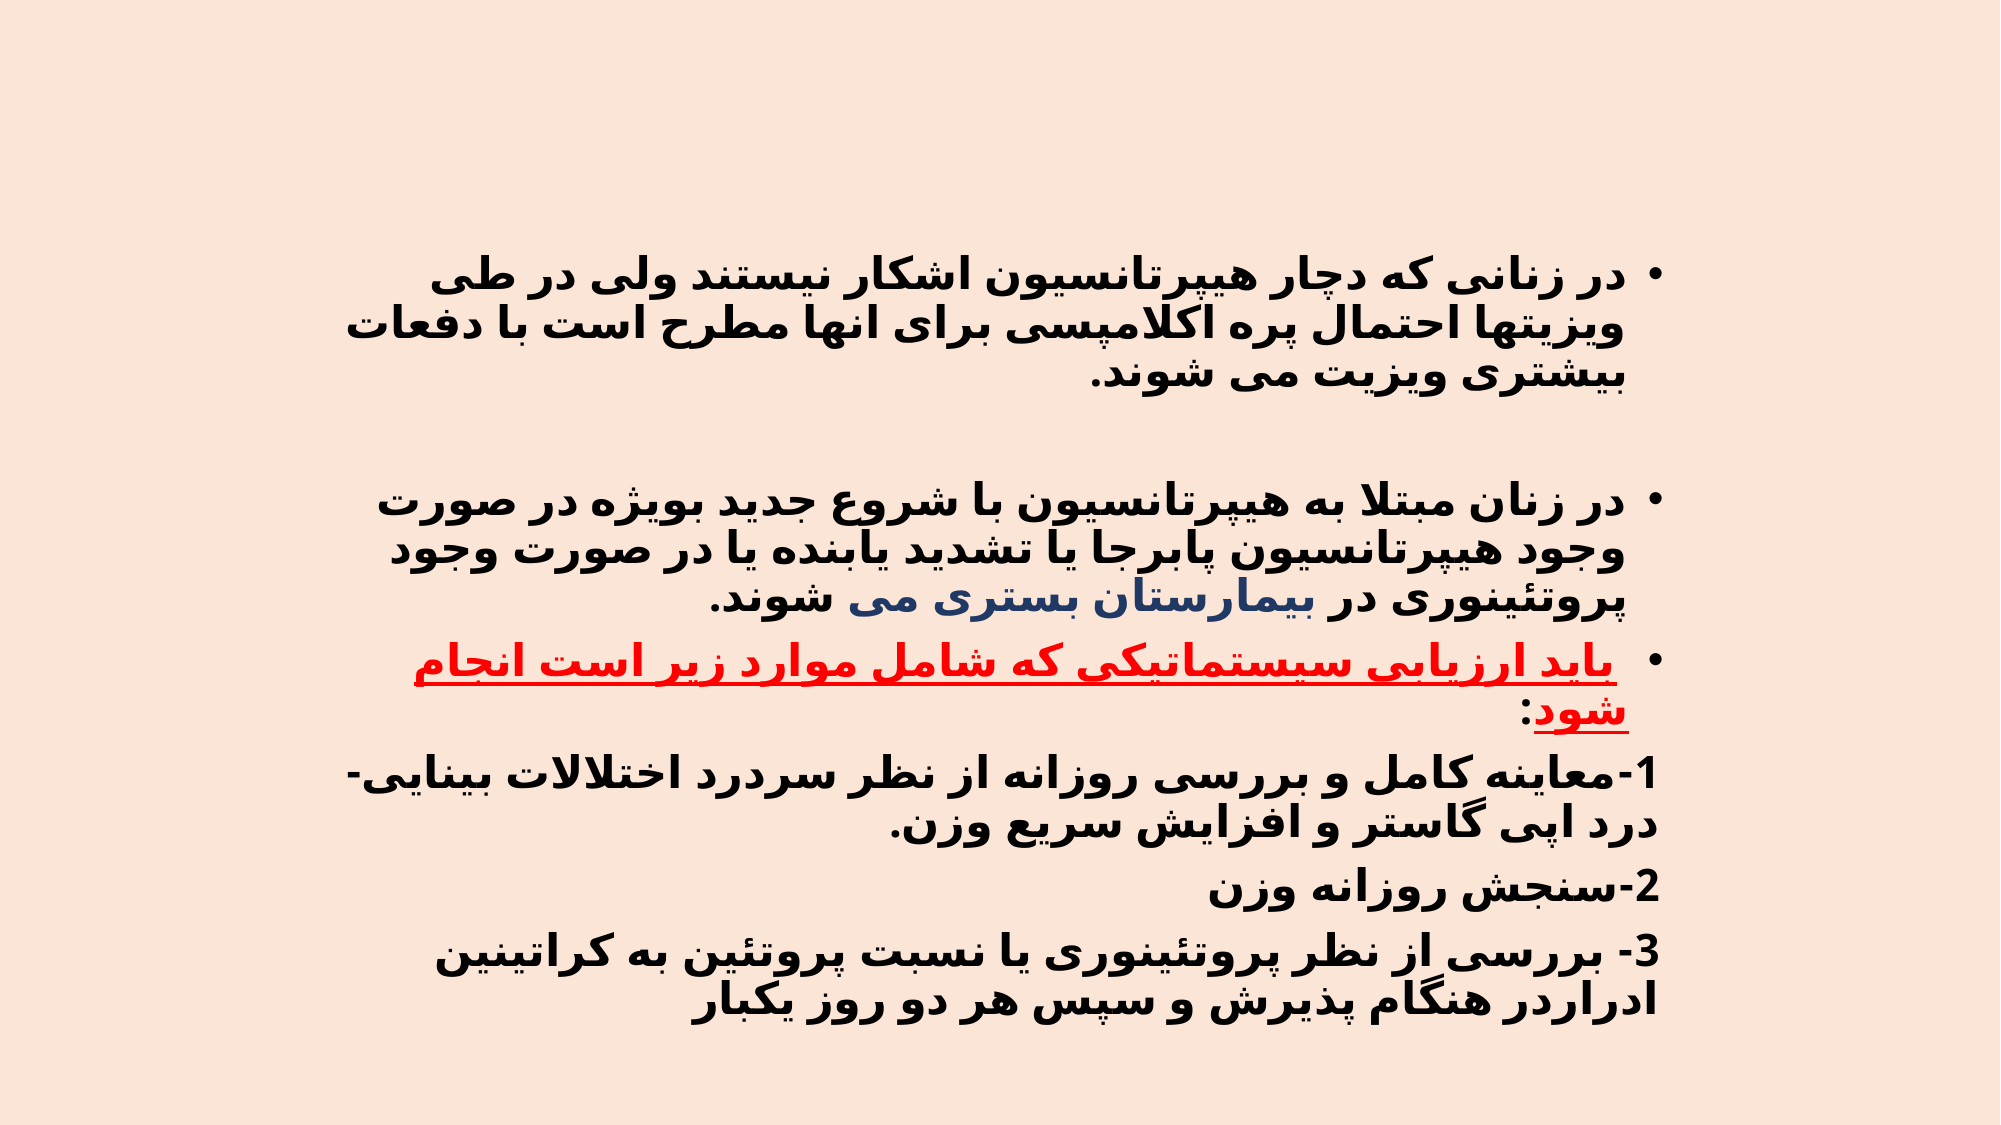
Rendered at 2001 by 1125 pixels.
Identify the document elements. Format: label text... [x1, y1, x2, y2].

list در زنانی که دچار هیپرتانسیون اشکار نیستند ولی در طی ویزیتها احتمال پره اکلامپسی برای انها مطرح است با دفعات بیشتری ویزیت می شوند. در زنان مبتلا به هیپرتانسیون با شروع جدید بویژه در صورت وجود هیپرتانسیون پابرجا یا تشدید یابنده یا در صورت وجود پروتئینوری در بیمارستان بستری می شوند. باید ارزیابی سیستماتیکی که شامل موارد زیر است انجام شود: 1-معاینه کامل و بررسی روزانه از نظر سردرد اختلالات بینایی-درد اپی گاستر و افزایش سریع وزن. 2-سنجش روزانه وزن 3- بررسی از نظر پروتئینوری یا نسبت پروتئین به کراتینین ادراردر هنگام پذیرش و سپس هر دو روز یکبار [324, 243, 1675, 1038]
